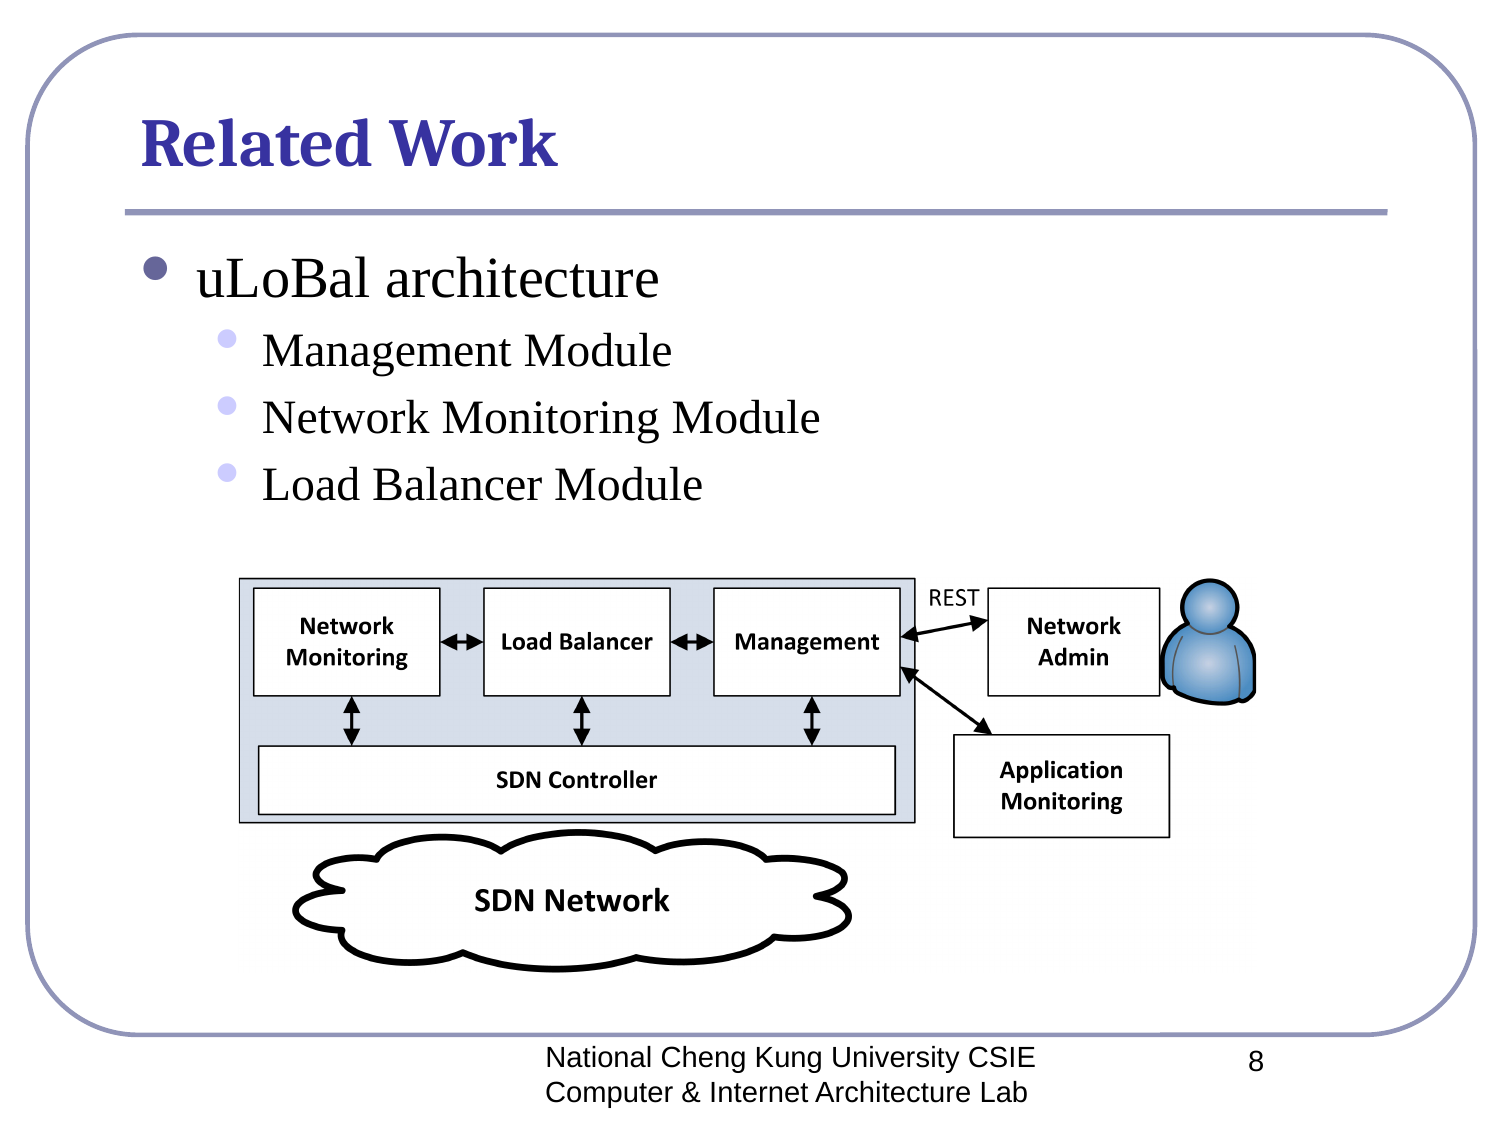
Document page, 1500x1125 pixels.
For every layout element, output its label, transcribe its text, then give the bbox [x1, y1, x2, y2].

slide_number 8 [1124, 1034, 1388, 1111]
list uLoBal architecture Management Module Network Monitoring Module Load Balancer Module [125, 231, 1388, 975]
title Related Work [125, 90, 1388, 188]
footer National Cheng Kung University CSIE Computer & Internet Architecture Lab [466, 1030, 1117, 1107]
picture [238, 576, 1257, 974]
